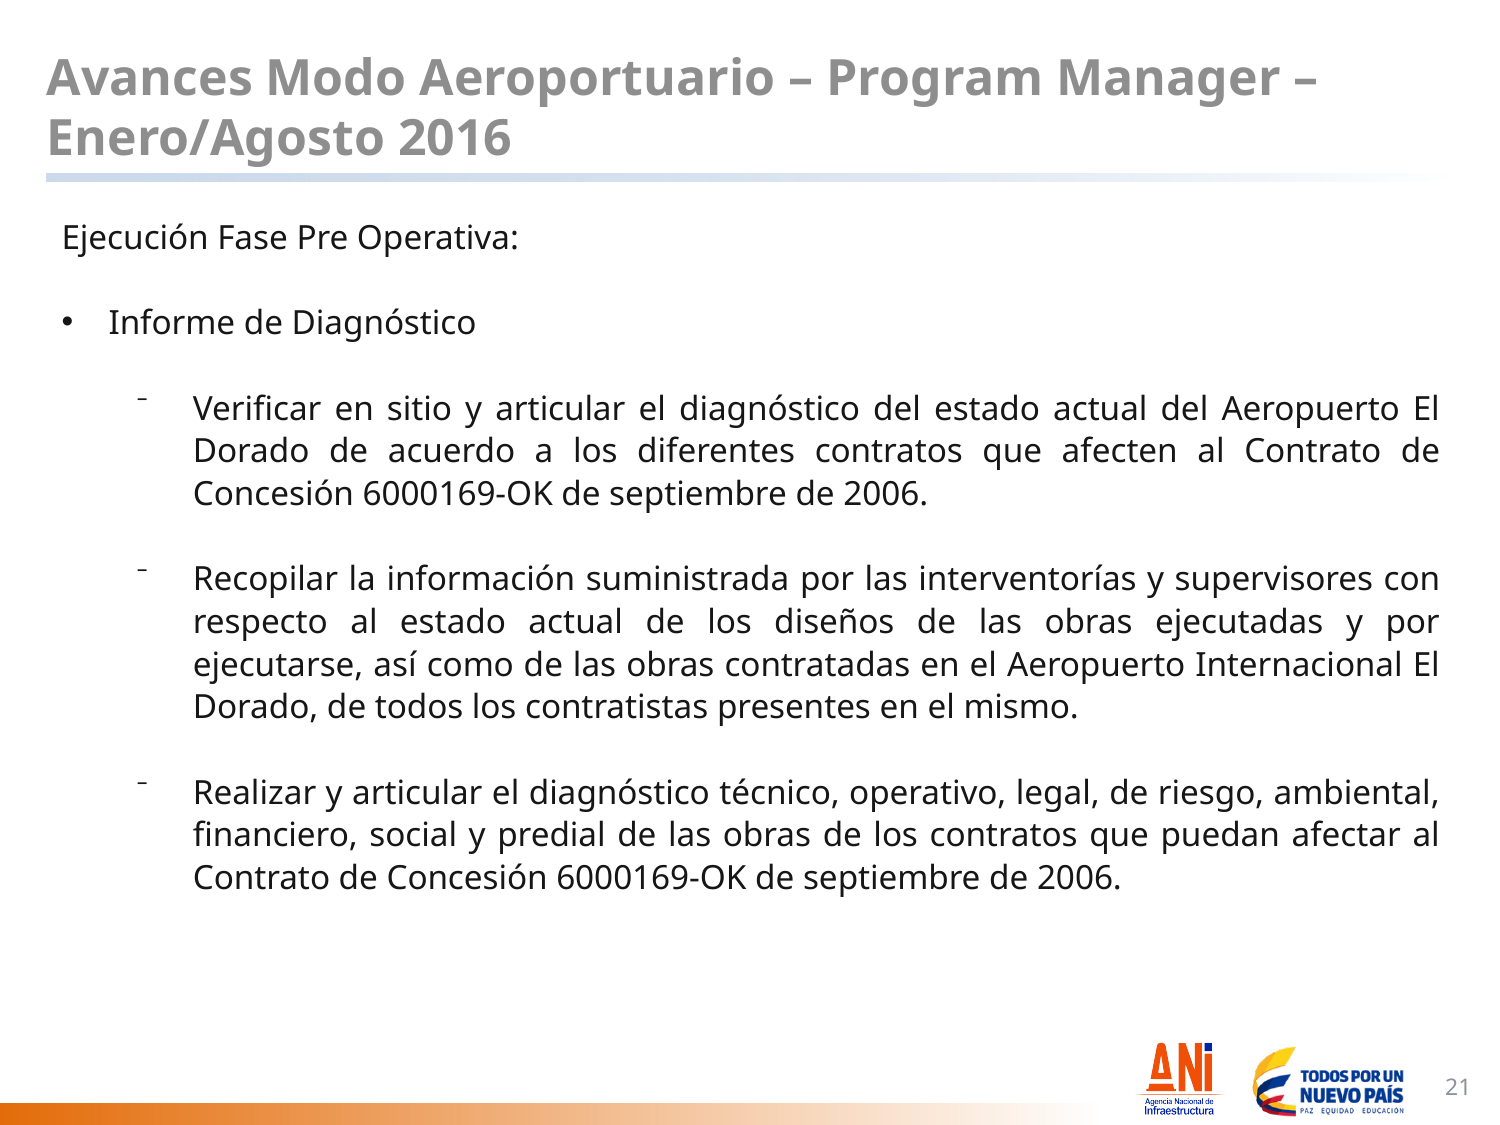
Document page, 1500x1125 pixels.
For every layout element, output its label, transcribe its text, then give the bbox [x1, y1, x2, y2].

slide_number 21 [1422, 1058, 1494, 1119]
text_box Ejecución Fase Pre Operativa: Informe de Diagnóstico Verificar en sitio y articular el diagnóstico del estado actual del Aeropuerto El Dorado de acuerdo a los diferentes contratos que afecten al Contrato de Concesión 6000169-OK de septiembre de 2006. Recopilar la información suministrada por las interventorías y supervisores con respecto al estado actual de los diseños de las obras ejecutadas y por ejecutarse, así como de las obras contratadas en el Aeropuerto Internacional El Dorado, de todos los contratistas presentes en el mismo. Realizar y articular el diagnóstico técnico, operativo, legal, de riesgo, ambiental, financiero, social y predial de las obras de los contratos que puedan afectar al Contrato de Concesión 6000169-OK de septiembre de 2006. [46, 205, 1457, 904]
picture [1128, 1031, 1230, 1125]
title Avances Modo Aeroportuario – Program Manager – Enero/Agosto 2016 [46, 42, 1458, 167]
picture [1247, 1043, 1407, 1121]
